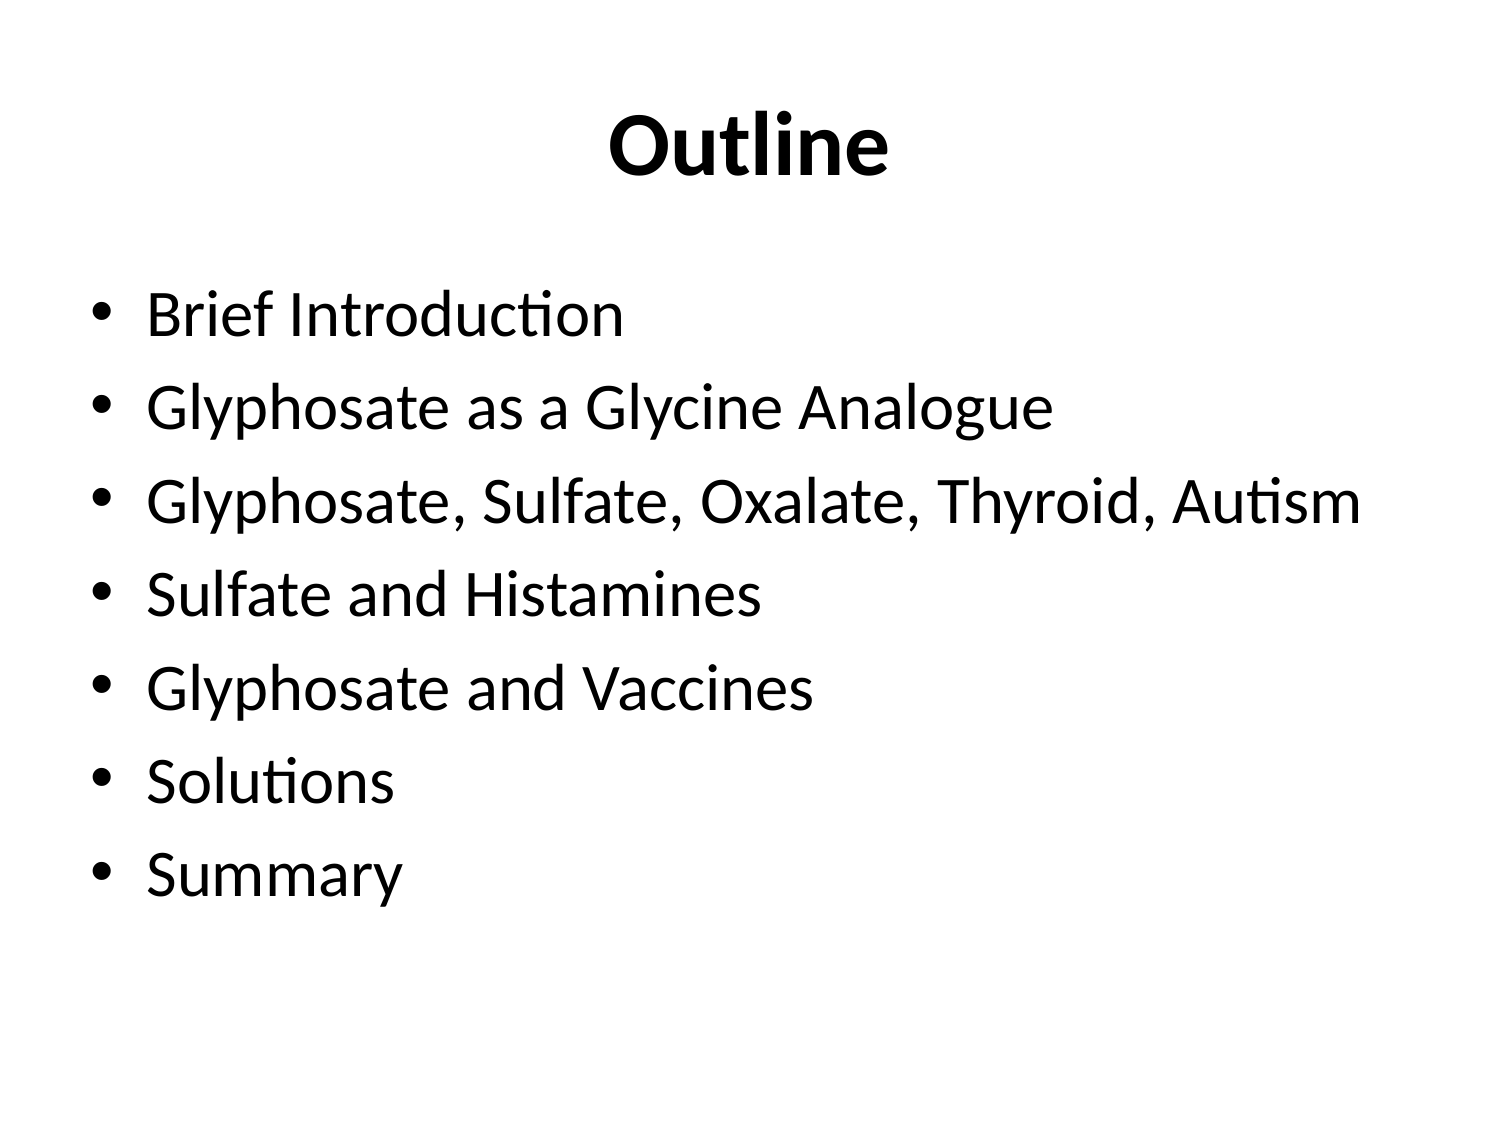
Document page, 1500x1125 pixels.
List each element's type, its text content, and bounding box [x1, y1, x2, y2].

list Brief Introduction Glyphosate as a Glycine Analogue Glyphosate, Sulfate, Oxalate, Thyroid, Autism Sulfate and Histamines Glyphosate and Vaccines Solutions Summary [75, 262, 1425, 1005]
title Outline [75, 45, 1425, 233]
